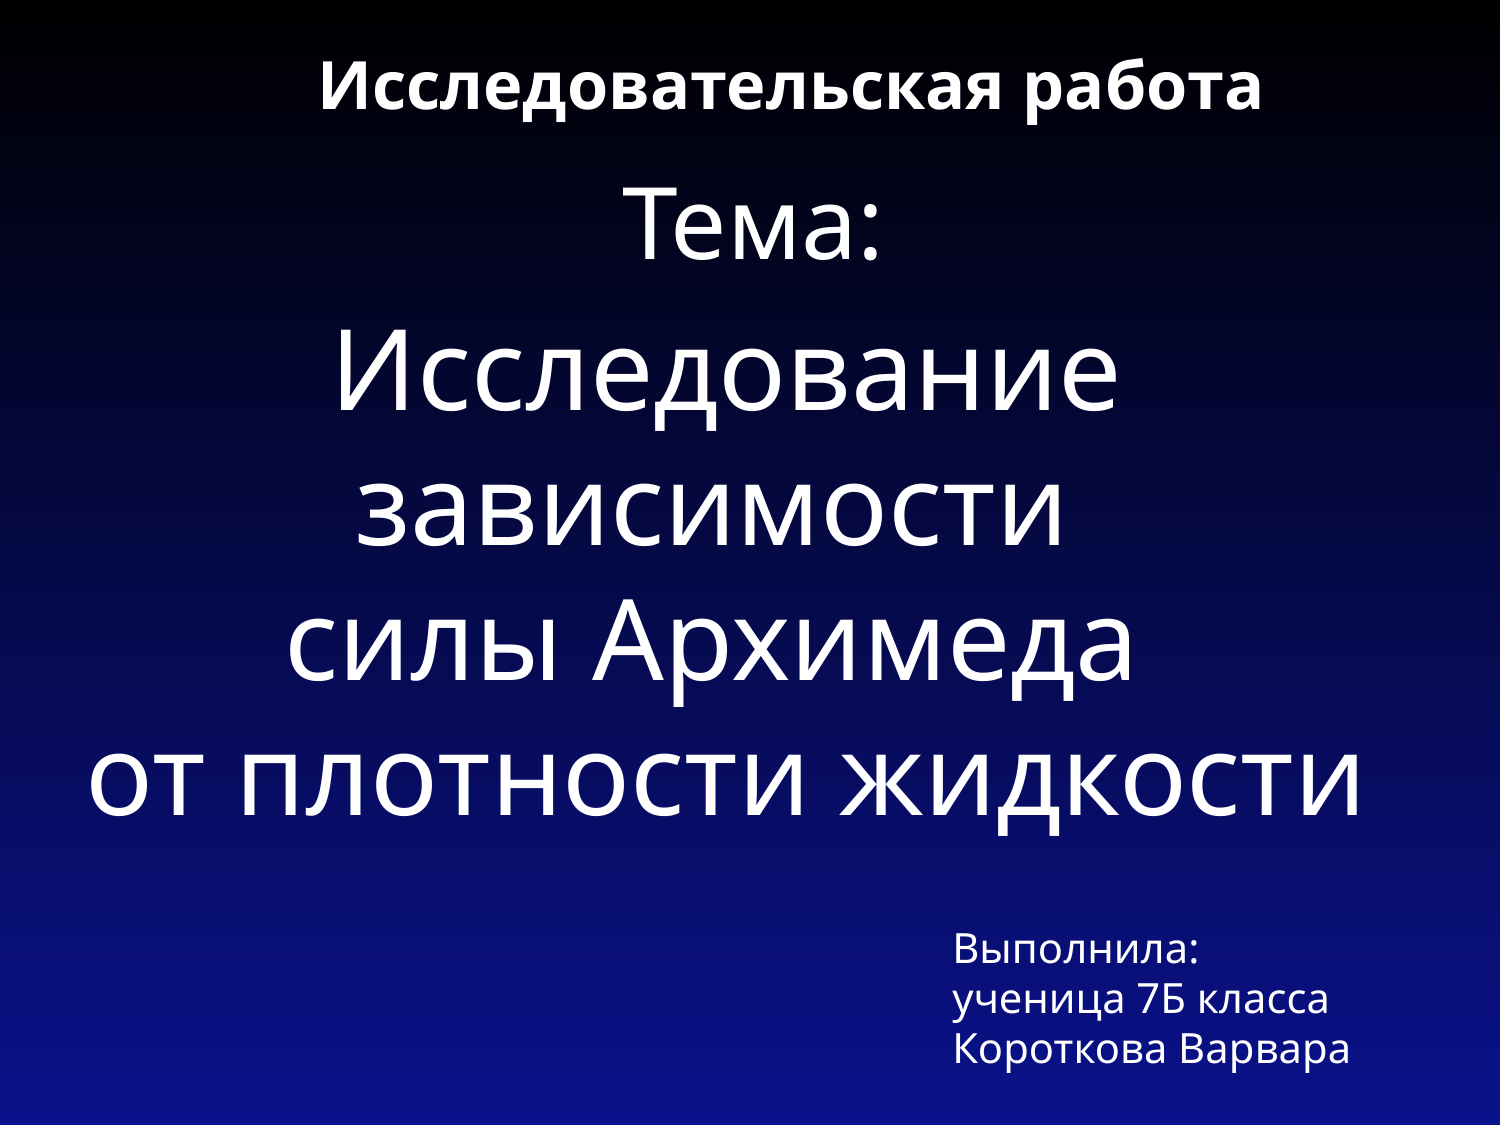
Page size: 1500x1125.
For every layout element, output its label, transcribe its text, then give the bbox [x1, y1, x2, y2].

text_box Тема: [607, 152, 900, 288]
text_box Исследовательская работа [210, 35, 1372, 130]
text_box Выполнила: ученица 7Б класса Короткова Варвара [937, 914, 1442, 1079]
title Исследование зависимости силы Архимеда от плотности жидкости [0, 269, 1454, 868]
